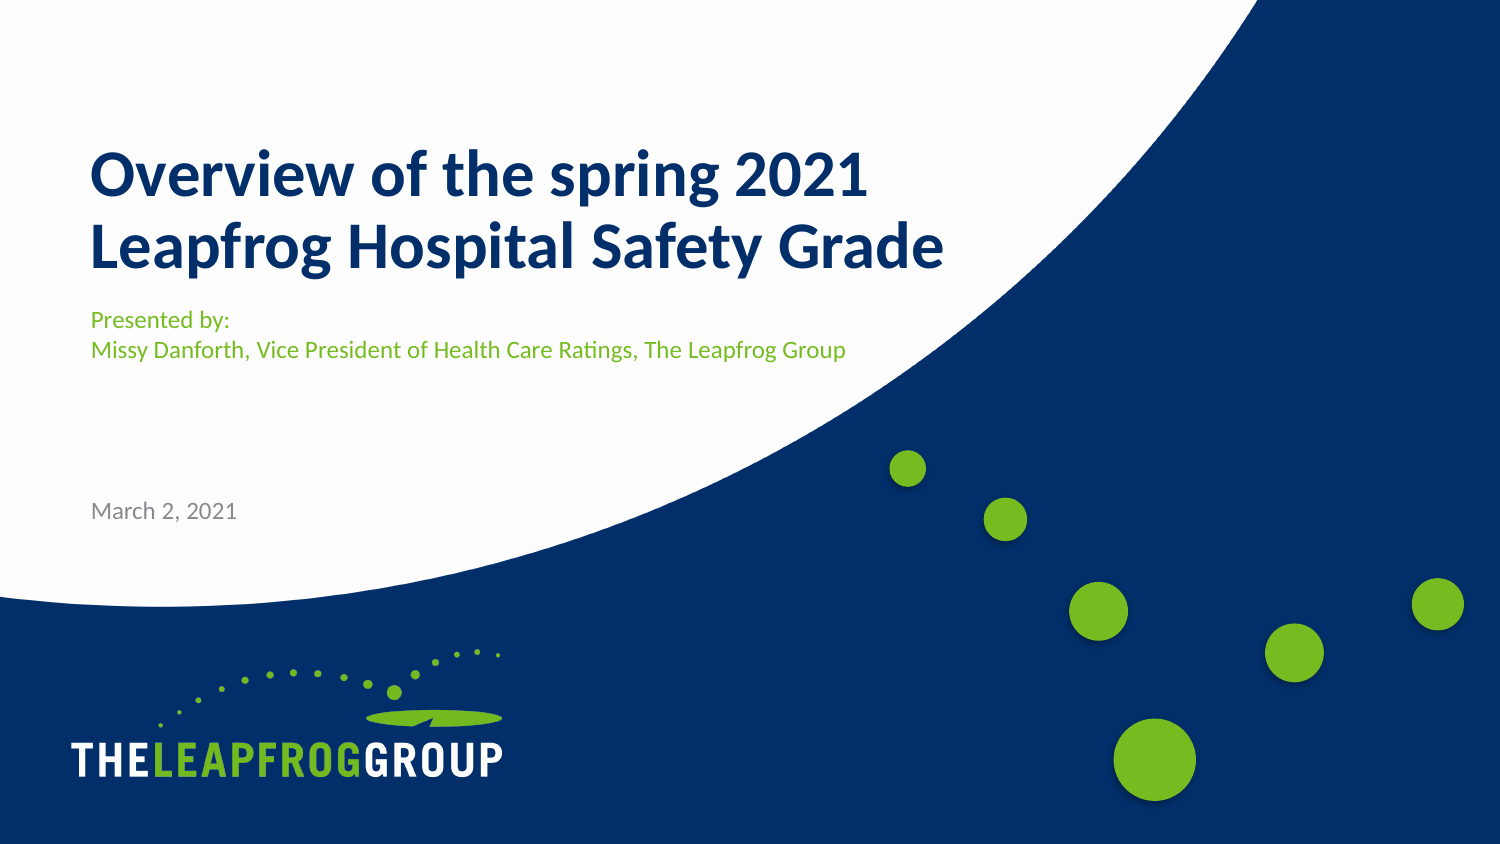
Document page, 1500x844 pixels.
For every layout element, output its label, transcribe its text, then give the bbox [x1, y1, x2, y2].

list Overview of the spring 2021 Leapfrog Hospital Safety Grade Presented by: Missy Danforth, Vice President of Health Care Ratings, The Leapfrog Group [90, 96, 967, 406]
picture [0, 0, 1500, 844]
subtitle March 2, 2021 [90, 494, 507, 525]
